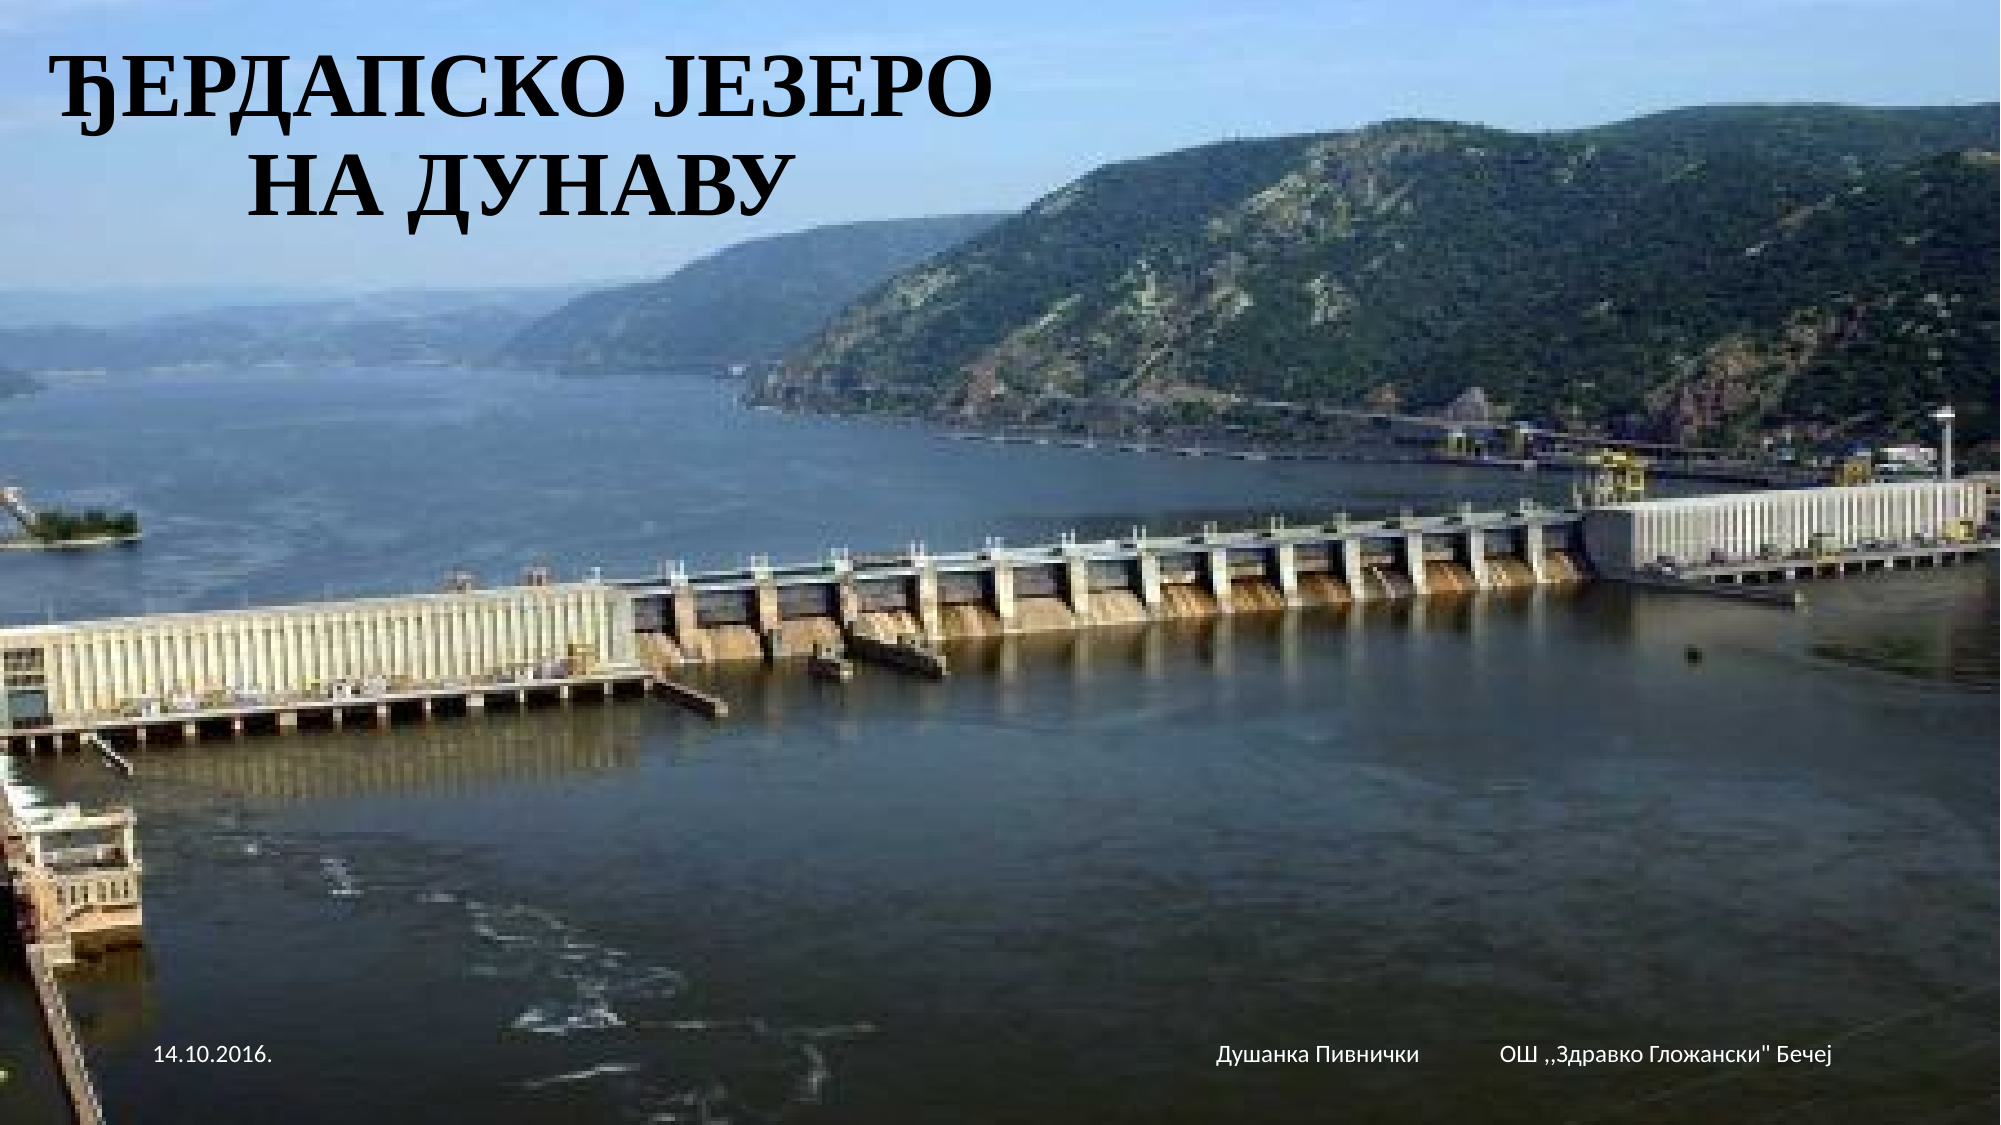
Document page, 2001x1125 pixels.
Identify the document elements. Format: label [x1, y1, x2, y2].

list [0, 0, 2000, 1125]
